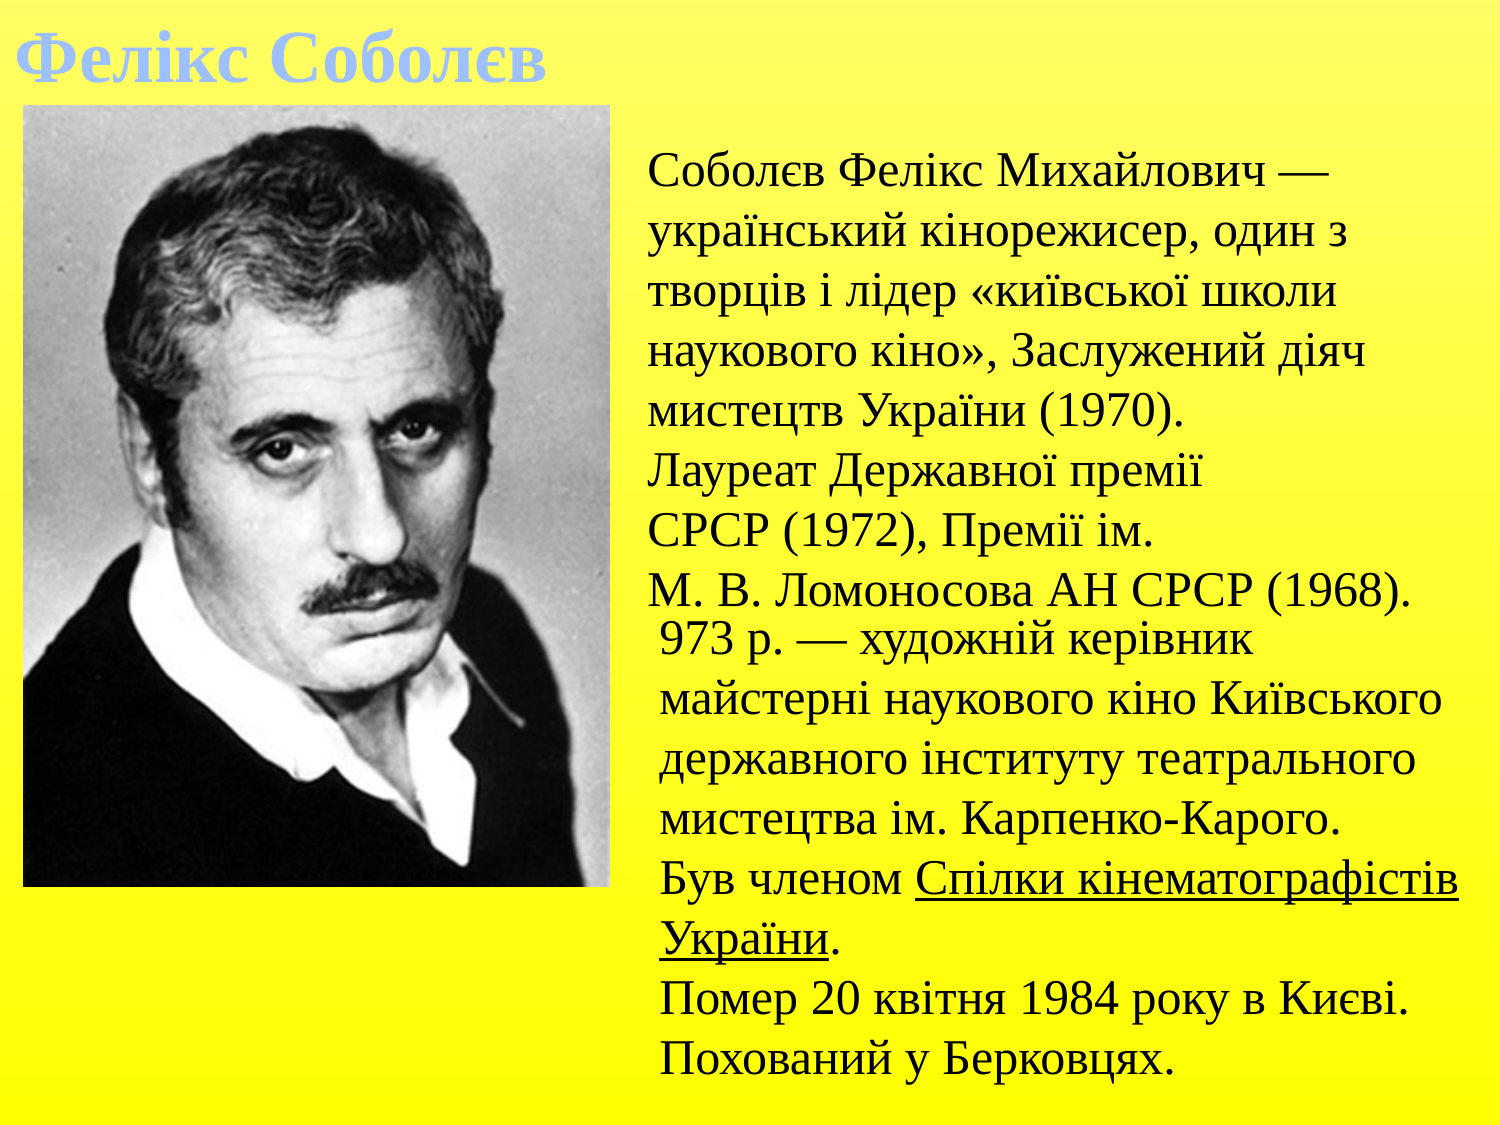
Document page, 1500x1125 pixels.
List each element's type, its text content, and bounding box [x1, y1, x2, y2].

picture [23, 105, 610, 887]
text_box Фелікс Соболєв [0, 0, 651, 105]
text_box 973 р. — художній керівник майстерні наукового кіно Київського державного інституту театрального мистецтва ім. Карпенко-Карого. Був членом Спілки кінематографістів України. Помер 20 квітня 1984 року в Києві. Похований у Берковцях. [644, 624, 1477, 1093]
text_box Соболєв Фелікс Михайлович — український кінорежисер, один з творців і лідер «київської школи наукового кіно», Заслужений діяч мистецтв України (1970). Лауреат Державної премії СРСР (1972), Премії ім. М. В. Ломоносова АН СРСР (1968). [632, 128, 1477, 624]
